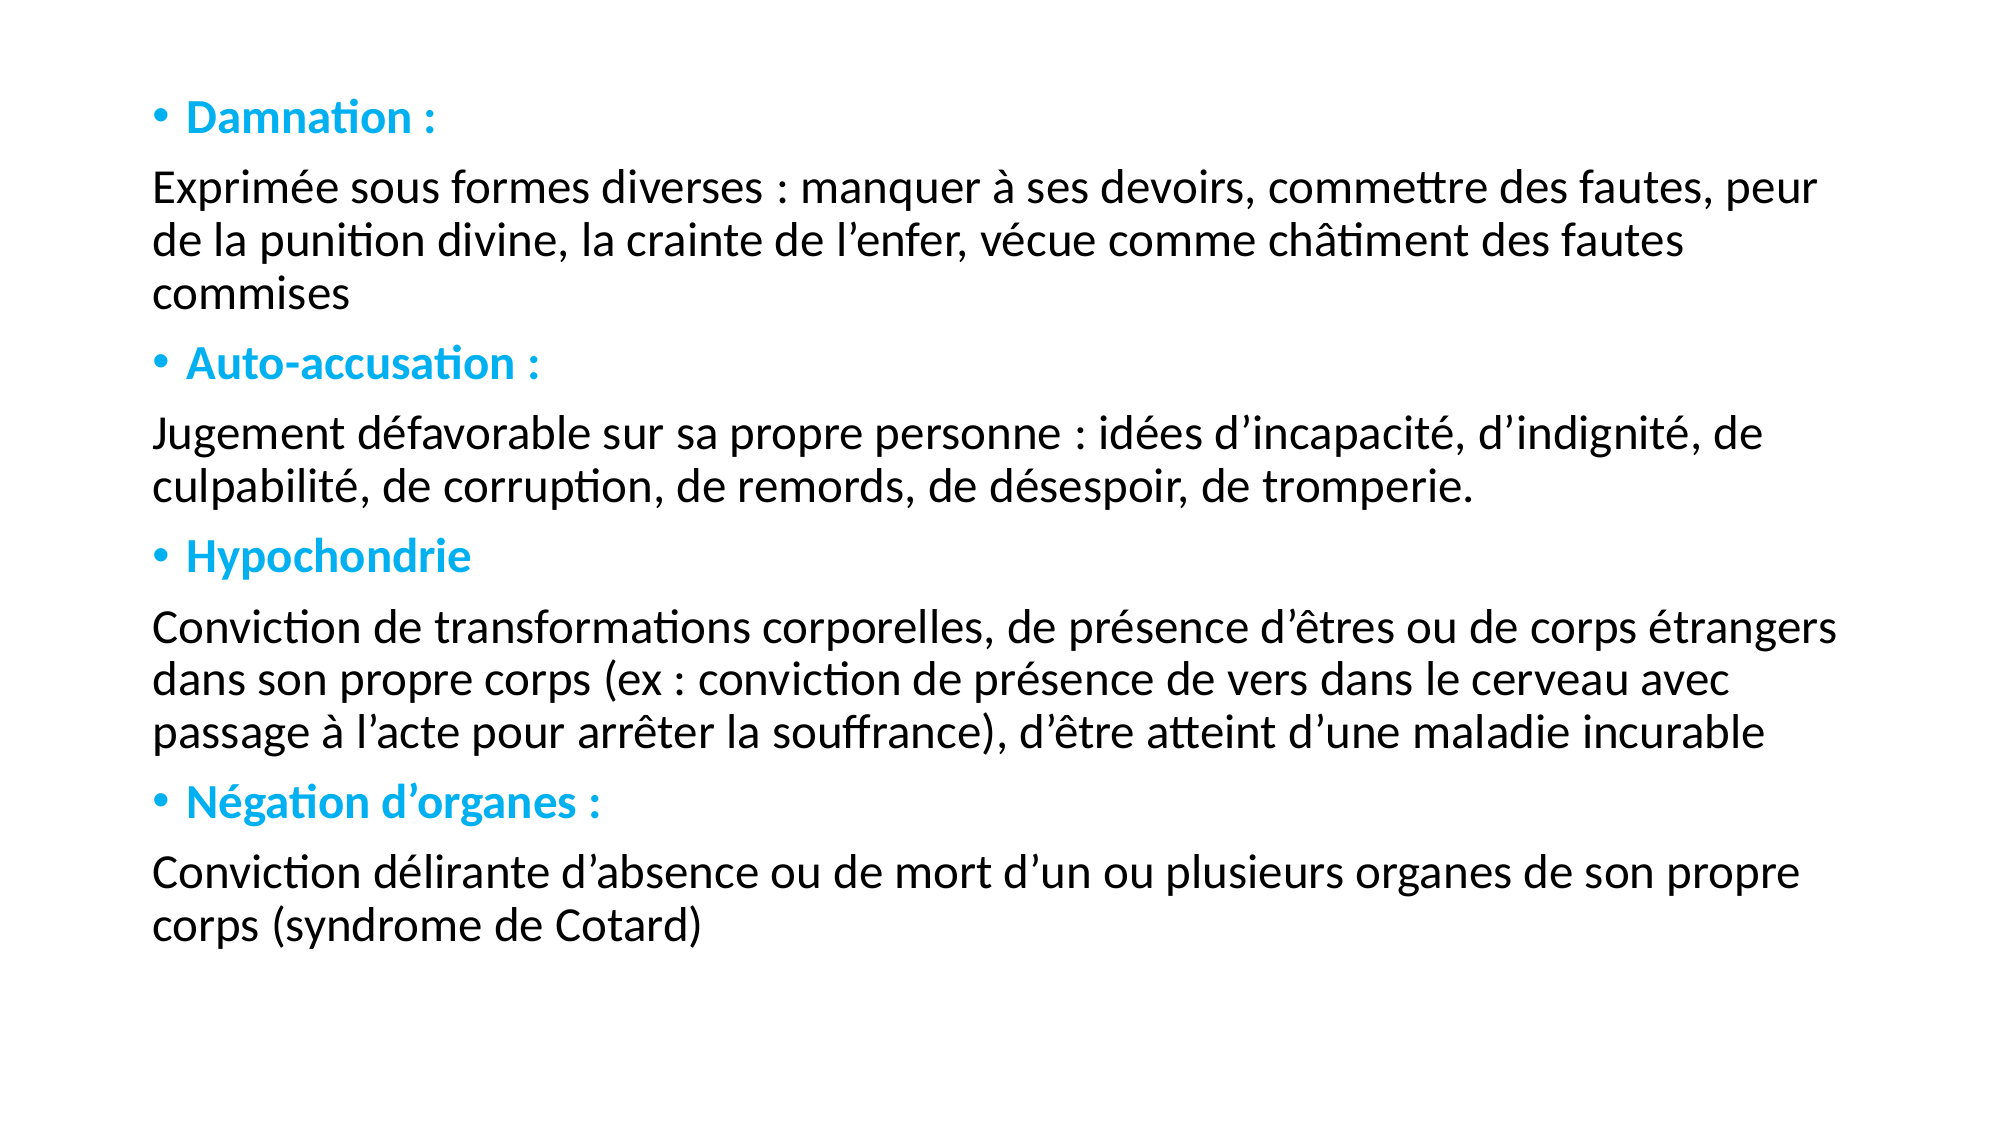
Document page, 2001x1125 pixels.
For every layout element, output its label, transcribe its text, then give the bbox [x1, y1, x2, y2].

list Damnation : Exprimée sous formes diverses : manquer à ses devoirs, commettre des fautes, peur de la punition divine, la crainte de l’enfer, vécue comme châtiment des fautes commises Auto-accusation : Jugement défavorable sur sa propre personne : idées d’incapacité, d’indignité, de culpabilité, de corruption, de remords, de désespoir, de tromperie. Hypochondrie Conviction de transformations corporelles, de présence d’êtres ou de corps étrangers dans son propre corps (ex : conviction de présence de vers dans le cerveau avec passage à l’acte pour arrêter la souffrance), d’être atteint d’une maladie incurable Négation d’organes : Conviction délirante d’absence ou de mort d’un ou plusieurs organes de son propre corps (syndrome de Cotard) [137, 84, 1863, 1014]
